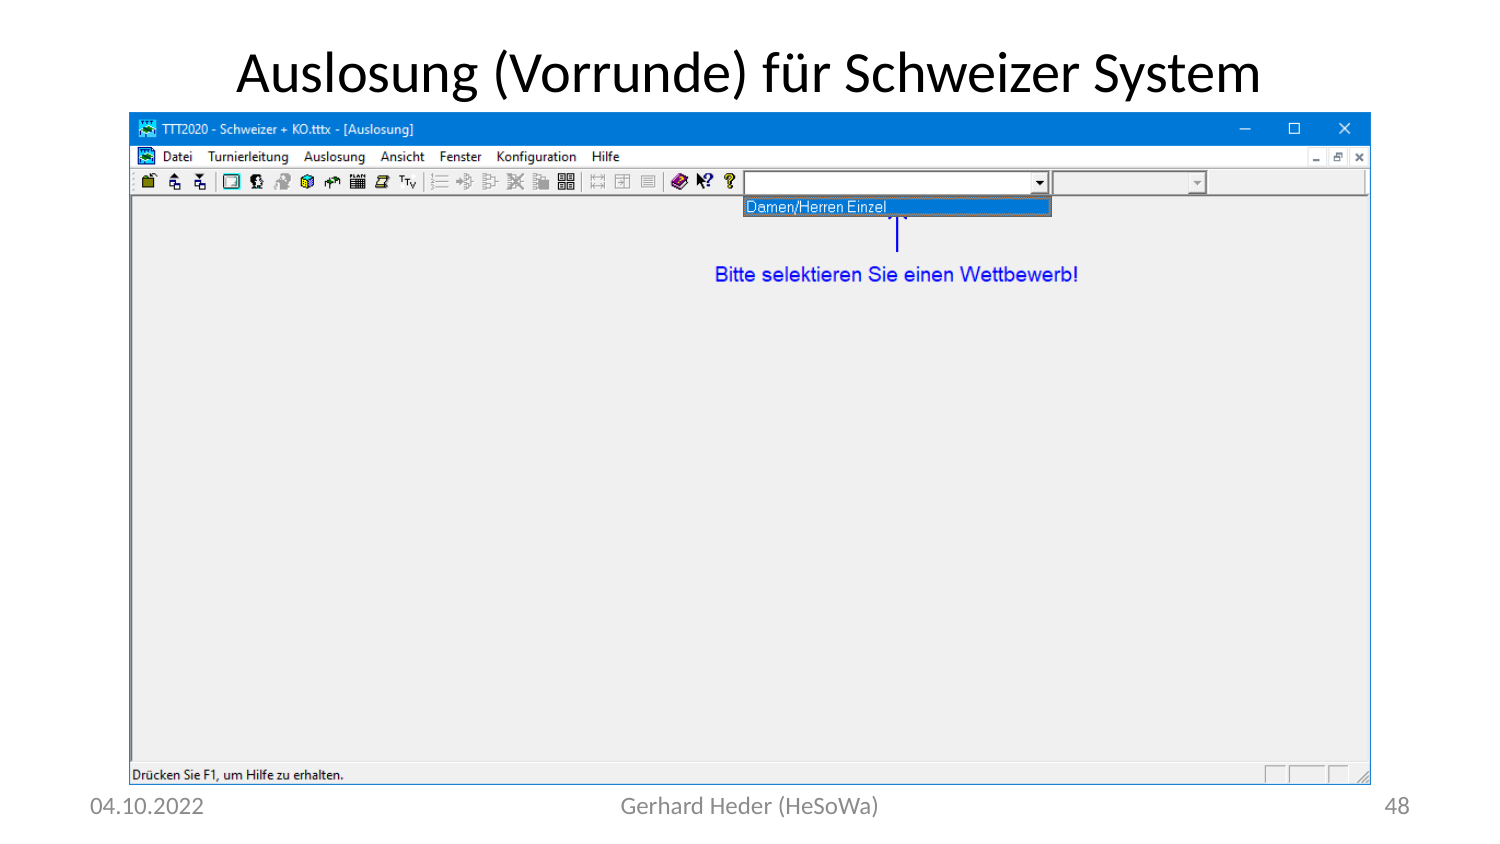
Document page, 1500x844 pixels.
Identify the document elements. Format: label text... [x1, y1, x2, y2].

picture [129, 111, 1371, 785]
title Auslosung (Vorrunde) für Schweizer System [74, 33, 1426, 106]
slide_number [75, 782, 425, 827]
footer Gerhard Heder (HeSoWa) [512, 794, 988, 827]
slide_number 48 [1074, 782, 1425, 827]
